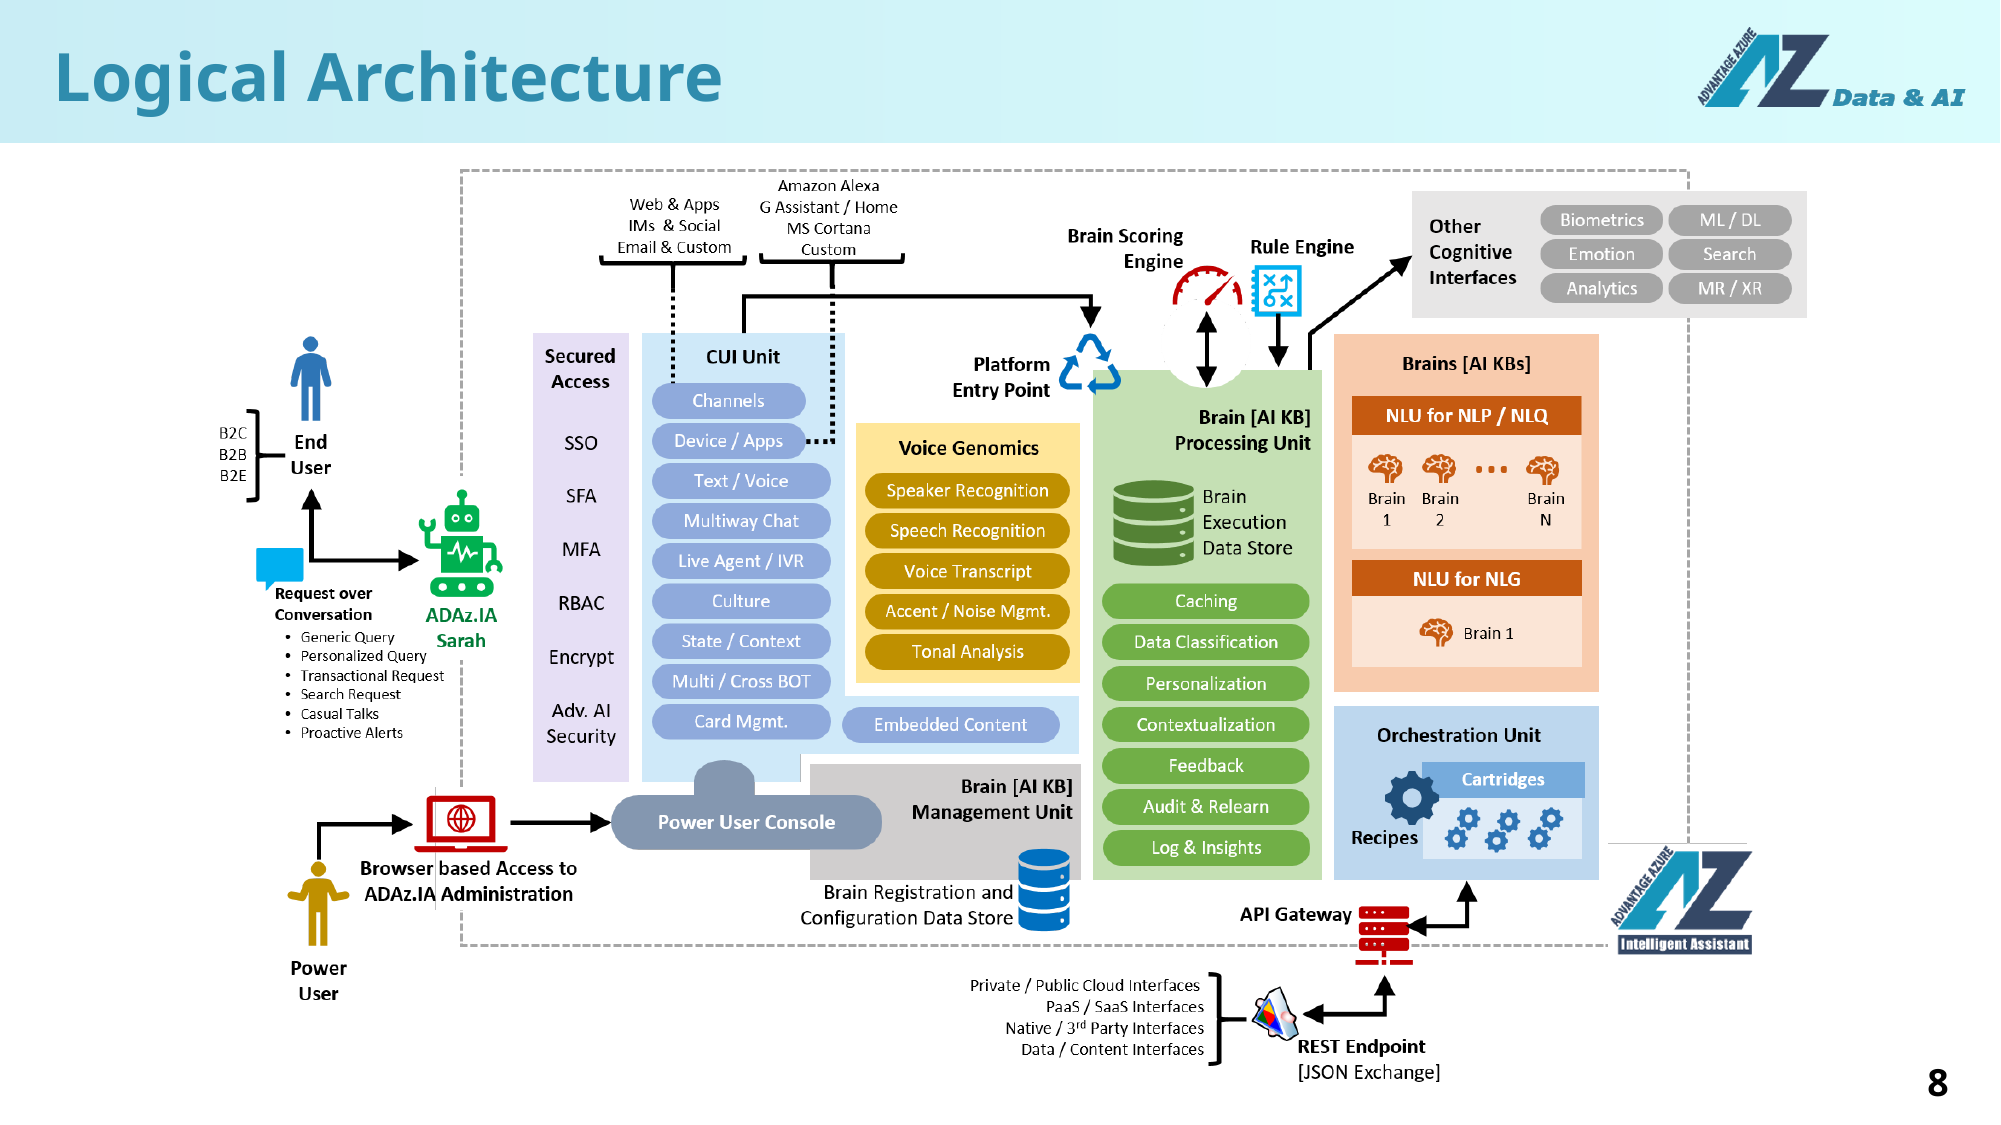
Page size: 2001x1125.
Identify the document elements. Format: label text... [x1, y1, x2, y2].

text_box Logical Architecture [39, 26, 1633, 122]
picture [1697, 27, 1979, 125]
picture [193, 167, 1807, 1098]
